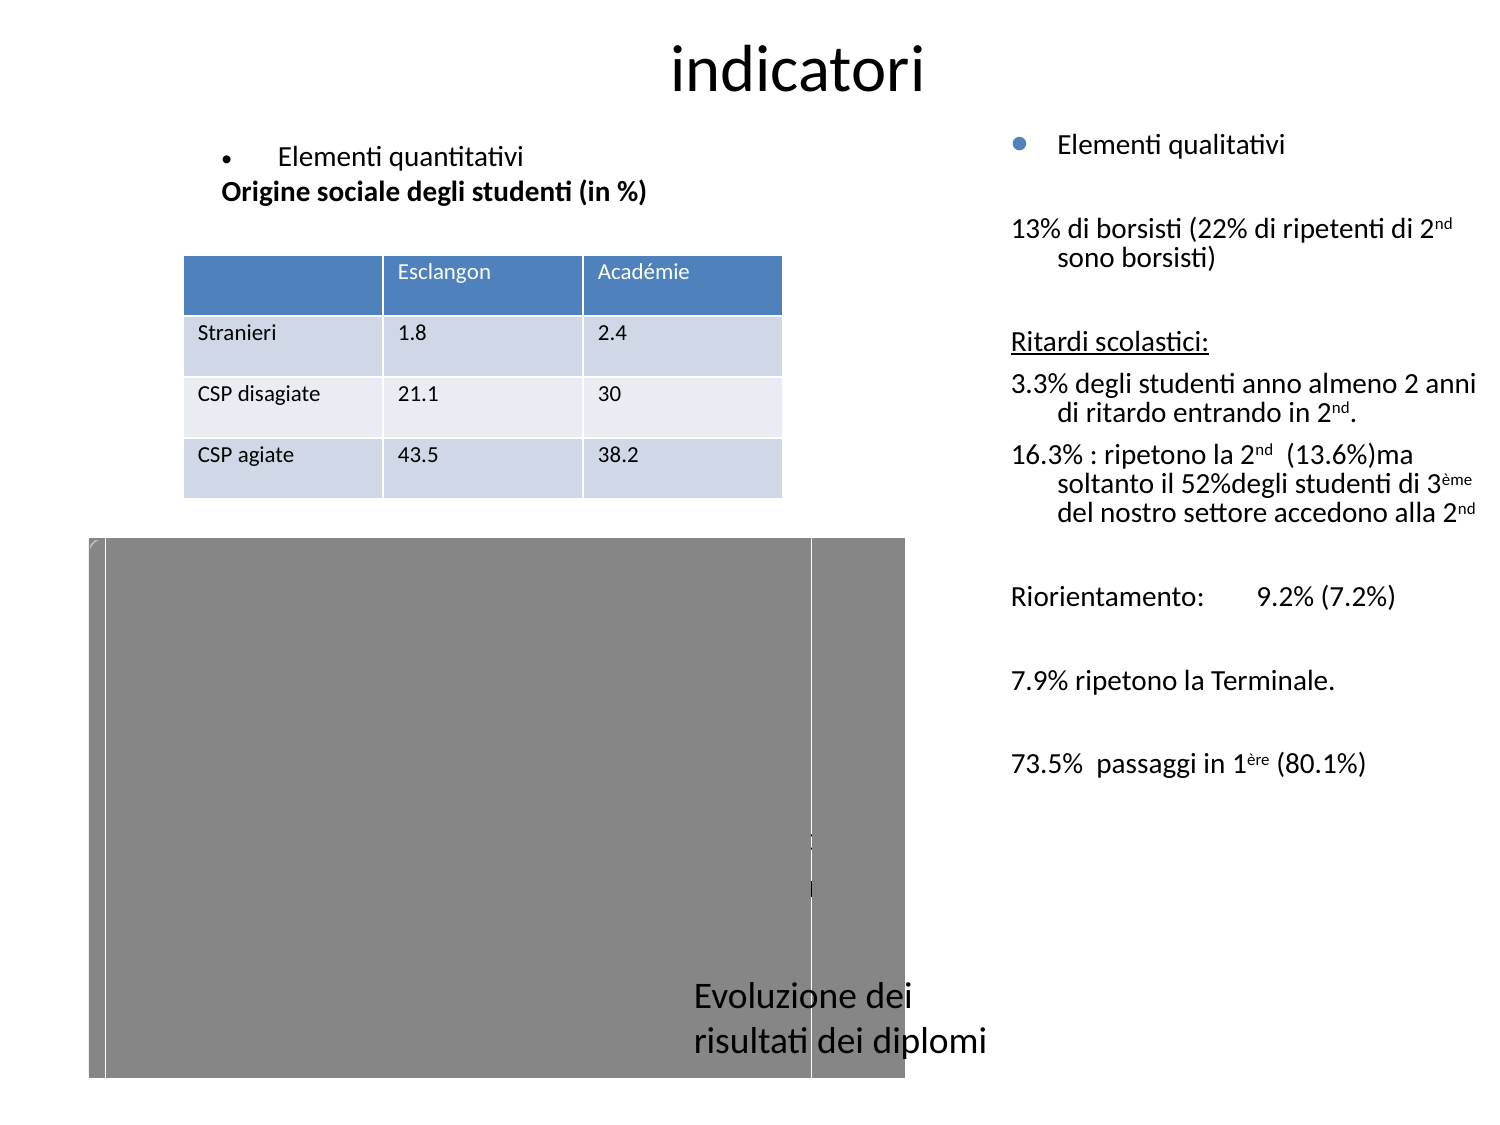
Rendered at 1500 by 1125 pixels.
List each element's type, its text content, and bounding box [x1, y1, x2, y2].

text_box Evoluzione dei risultati dei diplomi [910, 964, 1050, 1069]
table_cell 38.2 [584, 439, 782, 498]
text_box Elementi qualitativi 13% di borsisti (22% di ripetenti di 2nd sono borsisti) Ritardi scolastici: 3.3% degli studenti anno almeno 2 anni di ritardo entrando in 2nd. 16.3% : ripetono la 2nd (13.6%)ma soltanto il 52%degli studenti di 3ème del nostro settore accedono alla 2nd Riorientamento: 9.2% (7.2%) 7.9% ripetono la Terminale. 73.5% passaggi in 1ère (80.1%) [982, 125, 1500, 976]
table_cell 43.5 [384, 439, 582, 498]
table_cell 1.8 [384, 317, 582, 376]
table_header [184, 256, 382, 315]
table_cell 2.4 [584, 317, 782, 376]
list Elementi quantitativi Origine sociale degli studenti (in %) [206, 137, 807, 537]
table_cell Stranieri [184, 317, 382, 376]
table_cell CSP agiate [184, 439, 382, 498]
title indicatori [183, 0, 1413, 149]
table_cell CSP disagiate [184, 378, 382, 437]
table_cell 30 [584, 378, 782, 437]
table_cell 21.1 [384, 378, 582, 437]
table_header Esclangon [384, 256, 582, 315]
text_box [88, 538, 906, 1078]
table_header Académie [584, 256, 782, 315]
